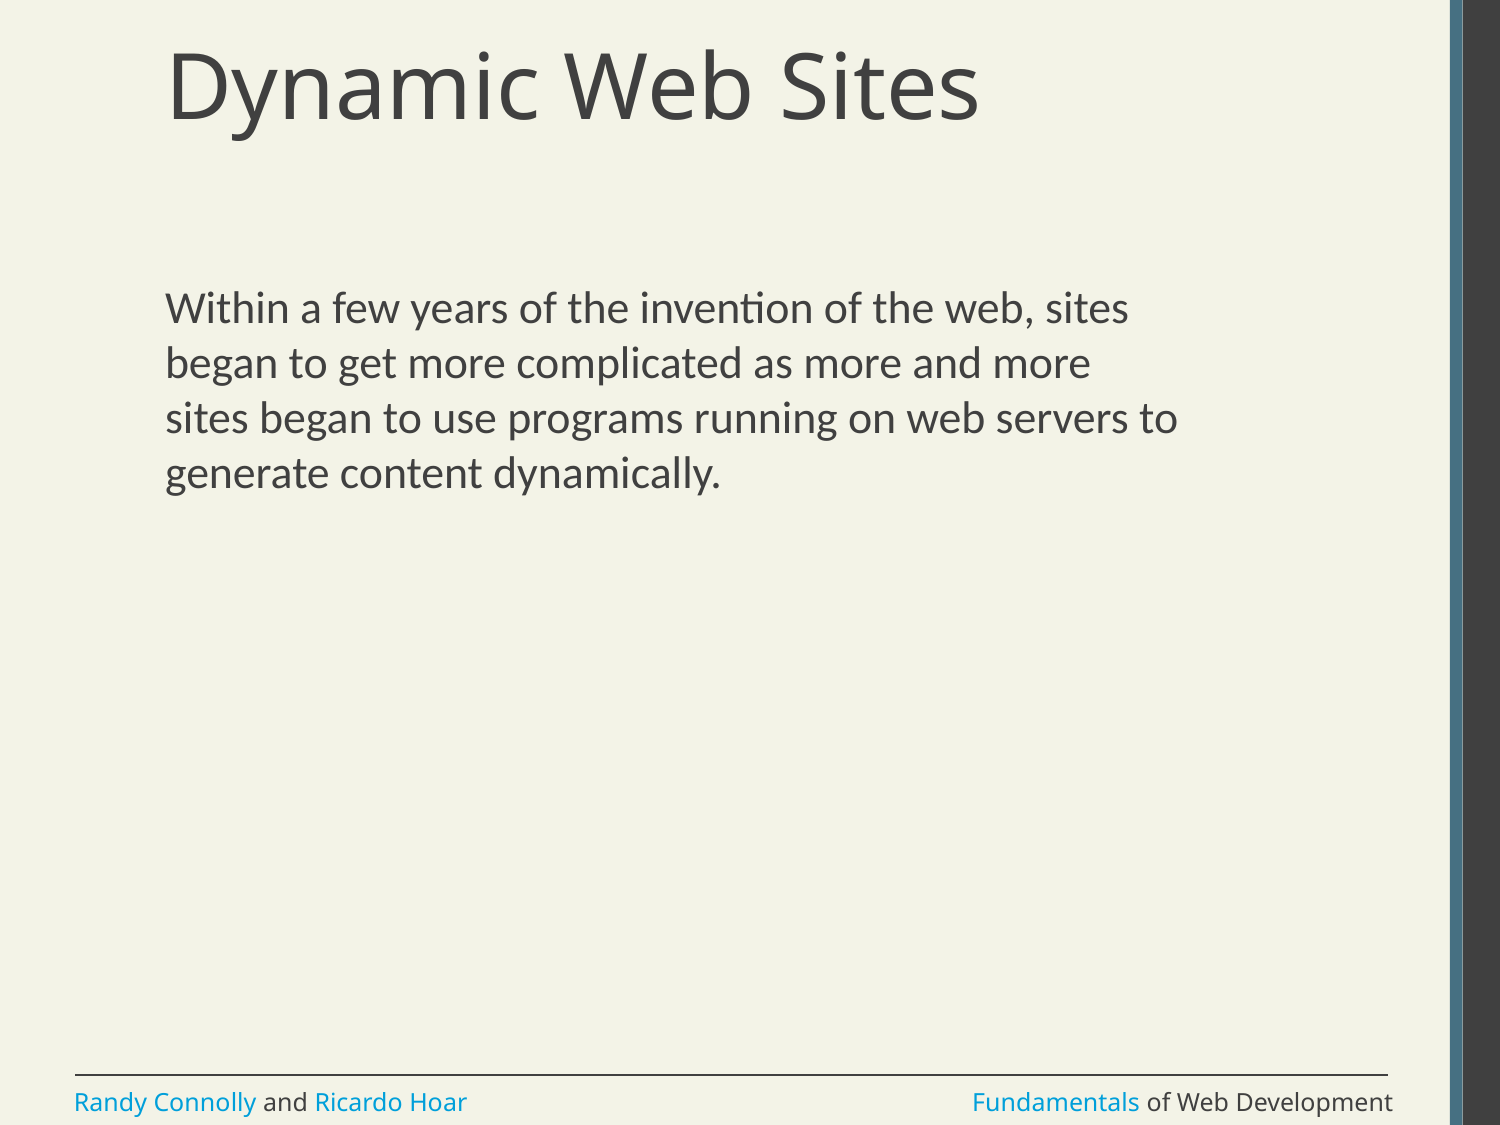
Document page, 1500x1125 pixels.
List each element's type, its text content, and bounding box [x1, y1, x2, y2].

list Within a few years of the invention of the web, sites began to get more complicated as more and more sites began to use programs running on web servers to generate content dynamically. [150, 270, 1200, 1013]
title Dynamic Web Sites [150, 20, 1425, 188]
